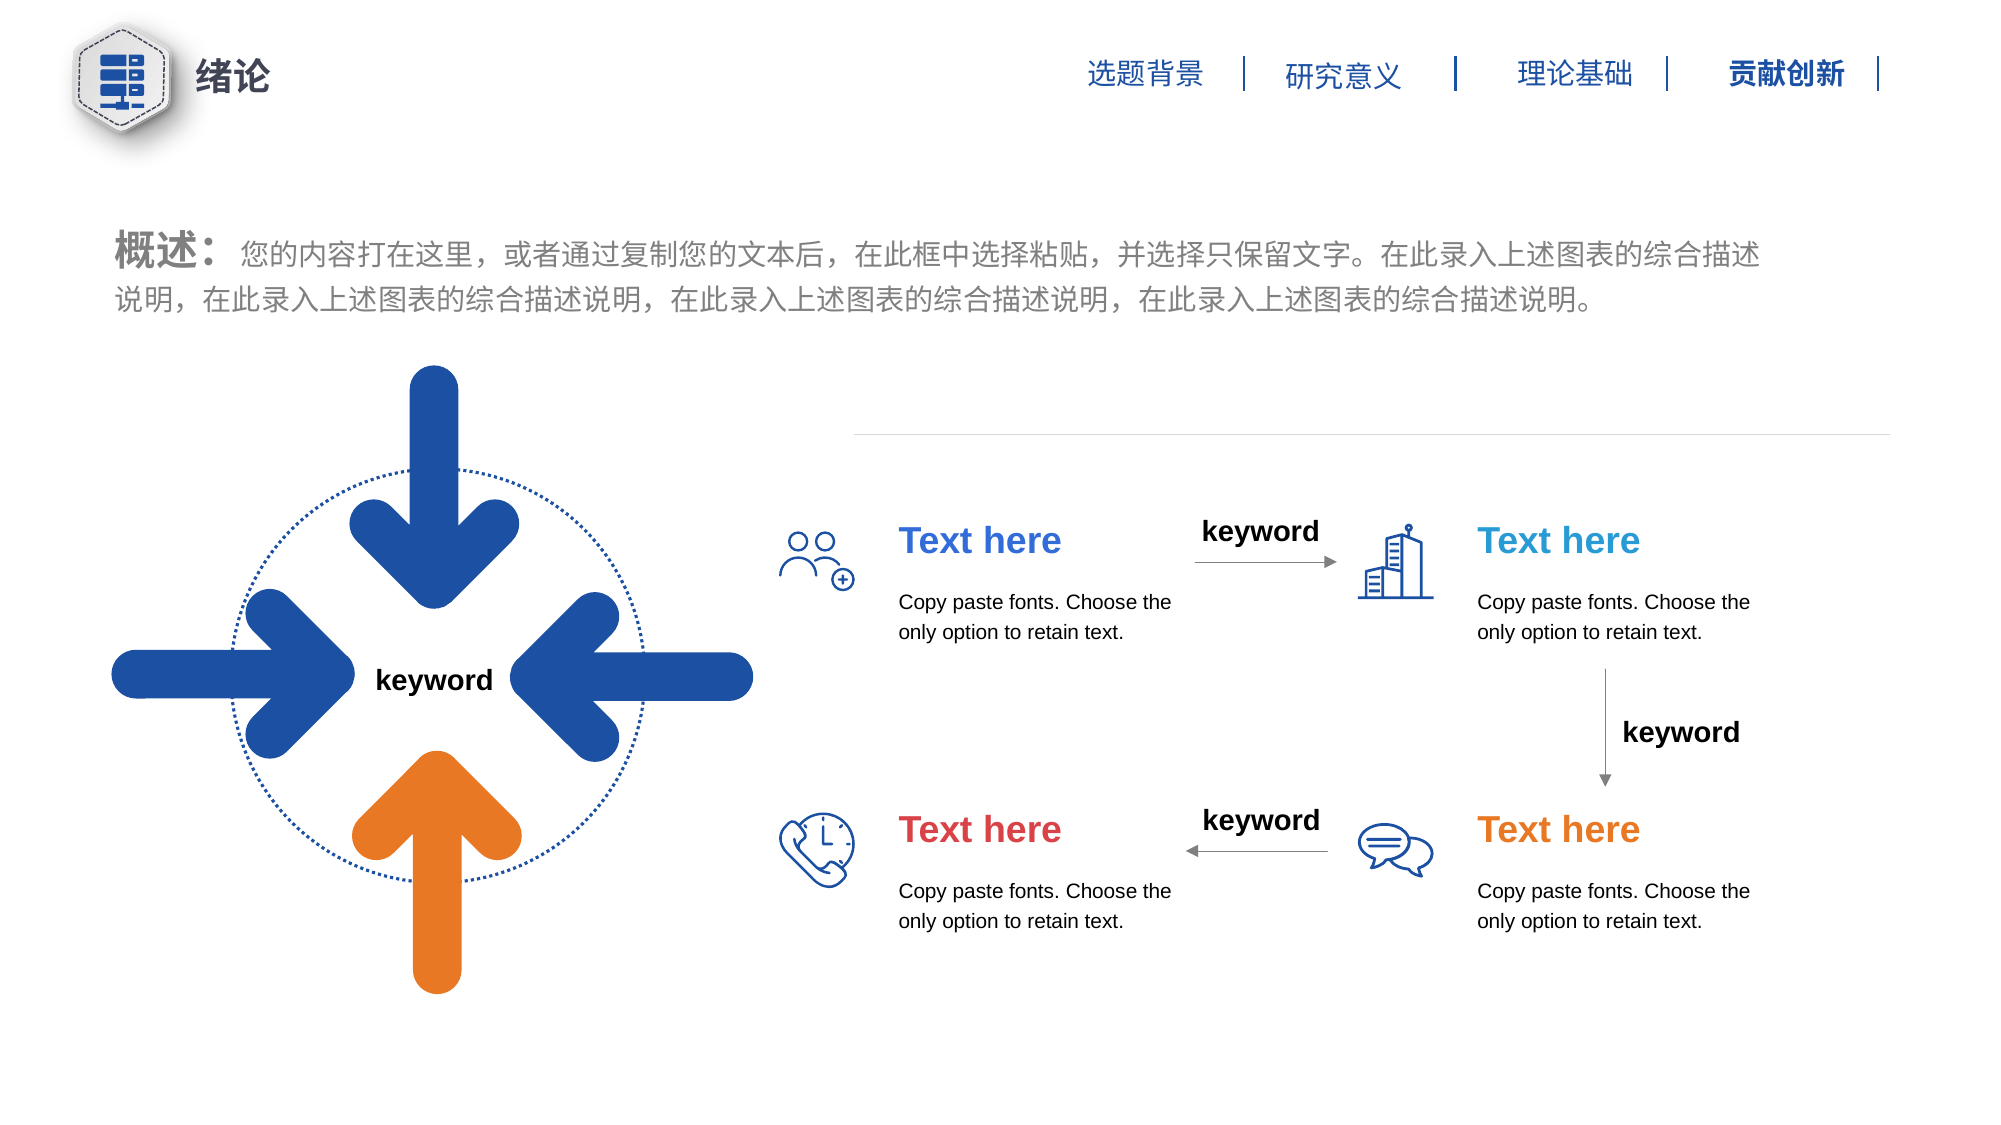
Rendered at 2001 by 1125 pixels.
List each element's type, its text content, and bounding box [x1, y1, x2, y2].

text_box keyword [1186, 775, 1337, 862]
text_box 贡献创新 [1713, 48, 1861, 98]
text_box [110, 587, 356, 760]
text_box 研究意义 [1271, 50, 1418, 101]
text_box keyword [1606, 687, 1757, 774]
text_box [779, 556, 818, 577]
text_box [814, 556, 841, 566]
text_box keyword [359, 635, 510, 722]
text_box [66, 28, 177, 128]
text_box Text here [883, 508, 1230, 576]
text_box Copy paste fonts. Choose the only option to retain text. [883, 865, 1230, 957]
text_box [231, 468, 645, 883]
text_box Copy paste fonts. Choose the only option to retain text. [883, 576, 1230, 668]
text_box Text here [883, 797, 1230, 865]
text_box Copy paste fonts. Choose the only option to retain text. [1462, 865, 1809, 957]
text_box 选题背景 [1072, 48, 1220, 98]
text_box [788, 531, 809, 552]
text_box [348, 364, 521, 610]
text_box keyword [1185, 486, 1336, 573]
text_box [814, 531, 836, 552]
text_box 概述：您的内容打在这里，或者通过复制您的文本后，在此框中选择粘贴，并选择只保留文字。在此录入上述图表的综合描述说明，在此录入上述图表的综合描述说明，在此录入上述图表的综合描述说明，在此录入上述图表的综合描述说明。 [100, 206, 1794, 324]
text_box Text here [1462, 508, 1809, 576]
text_box Text here [1462, 797, 1809, 865]
text_box 绪论 [184, 47, 492, 104]
text_box Copy paste fonts. Choose the only option to retain text. [1462, 576, 1809, 668]
text_box [1357, 822, 1434, 878]
text_box [831, 567, 855, 592]
text_box 理论基础 [1502, 48, 1650, 98]
text_box [510, 591, 755, 763]
text_box [1357, 523, 1434, 600]
text_box [350, 749, 523, 996]
text_box [779, 812, 855, 889]
